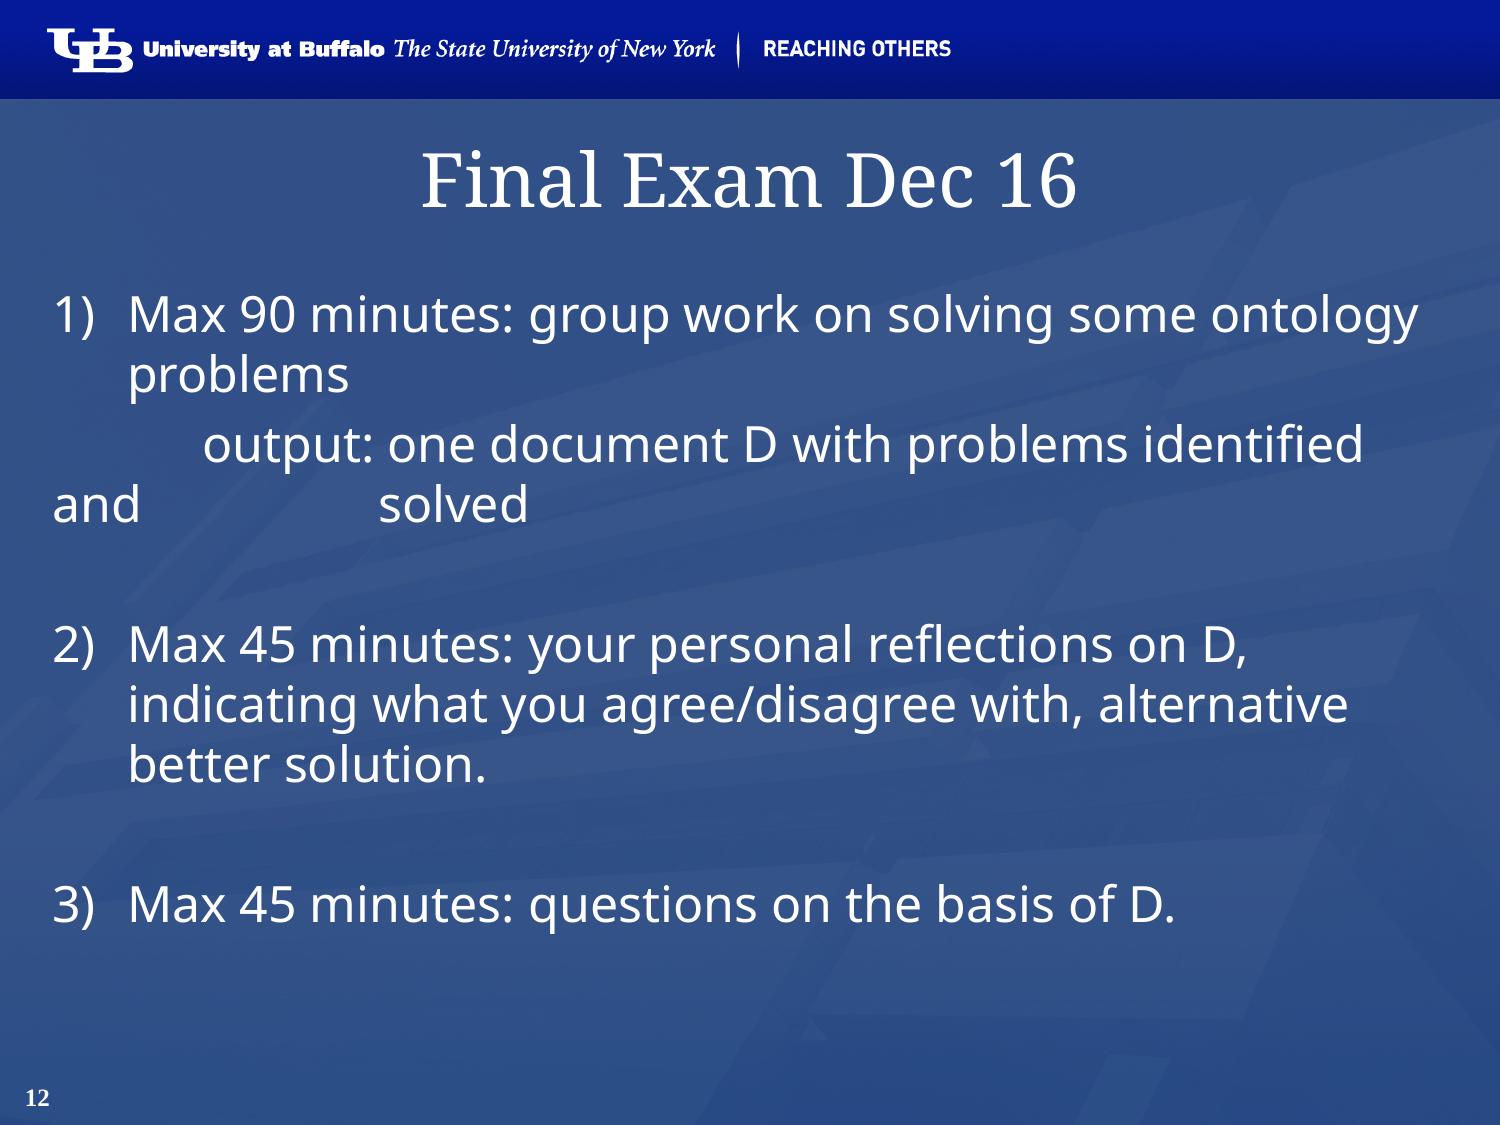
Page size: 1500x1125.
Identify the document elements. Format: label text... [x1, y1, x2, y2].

picture [0, 0, 1500, 99]
title Final Exam Dec 16 [37, 125, 1463, 250]
slide_number 12 [0, 1062, 50, 1112]
list Max 90 minutes: group work on solving some ontology problems output: one document D with problems identified and solved Max 45 minutes: your personal reflections on D, indicating what you agree/disagree with, alternative better solution. Max 45 minutes: questions on the basis of D. [37, 275, 1463, 1088]
